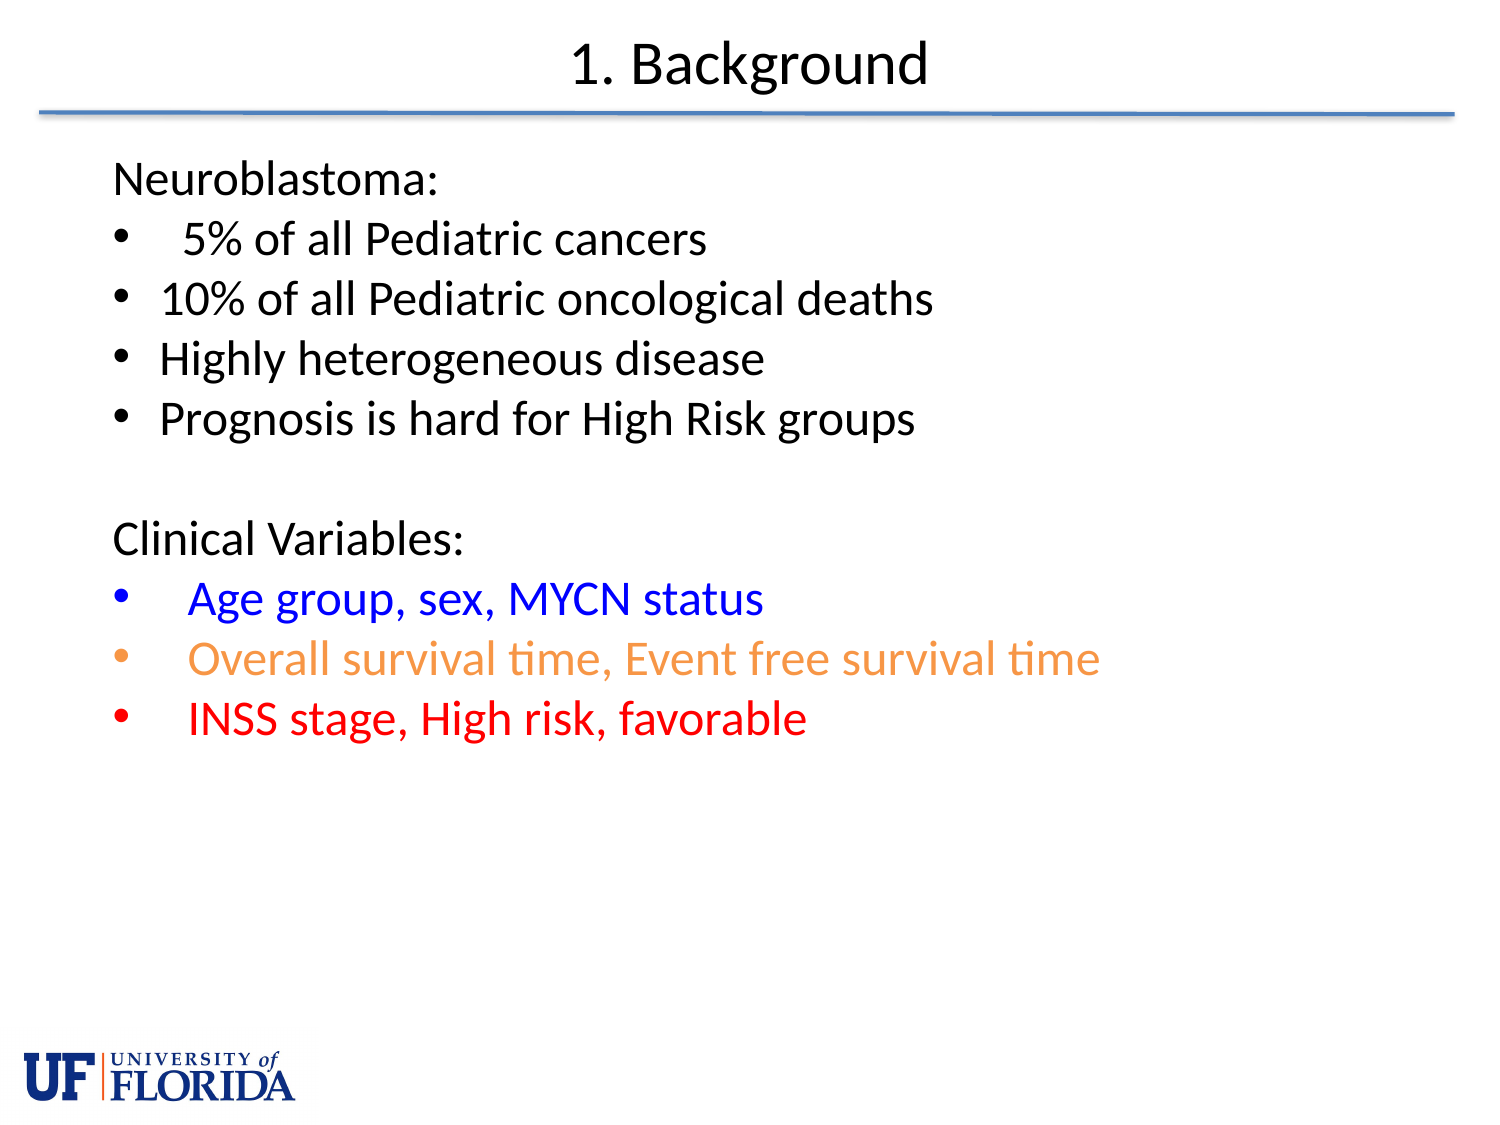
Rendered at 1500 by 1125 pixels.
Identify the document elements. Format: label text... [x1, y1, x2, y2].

picture [0, 1027, 319, 1125]
text_box Neuroblastoma: 5% of all Pediatric cancers 10% of all Pediatric oncological deaths Highly heterogeneous disease Prognosis is hard for High Risk groups Clinical Variables: Age group, sex, MYCN status Overall survival time, Event free survival time INSS stage, High risk, favorable [97, 137, 1404, 813]
text_box 1. Background [74, 21, 1425, 99]
